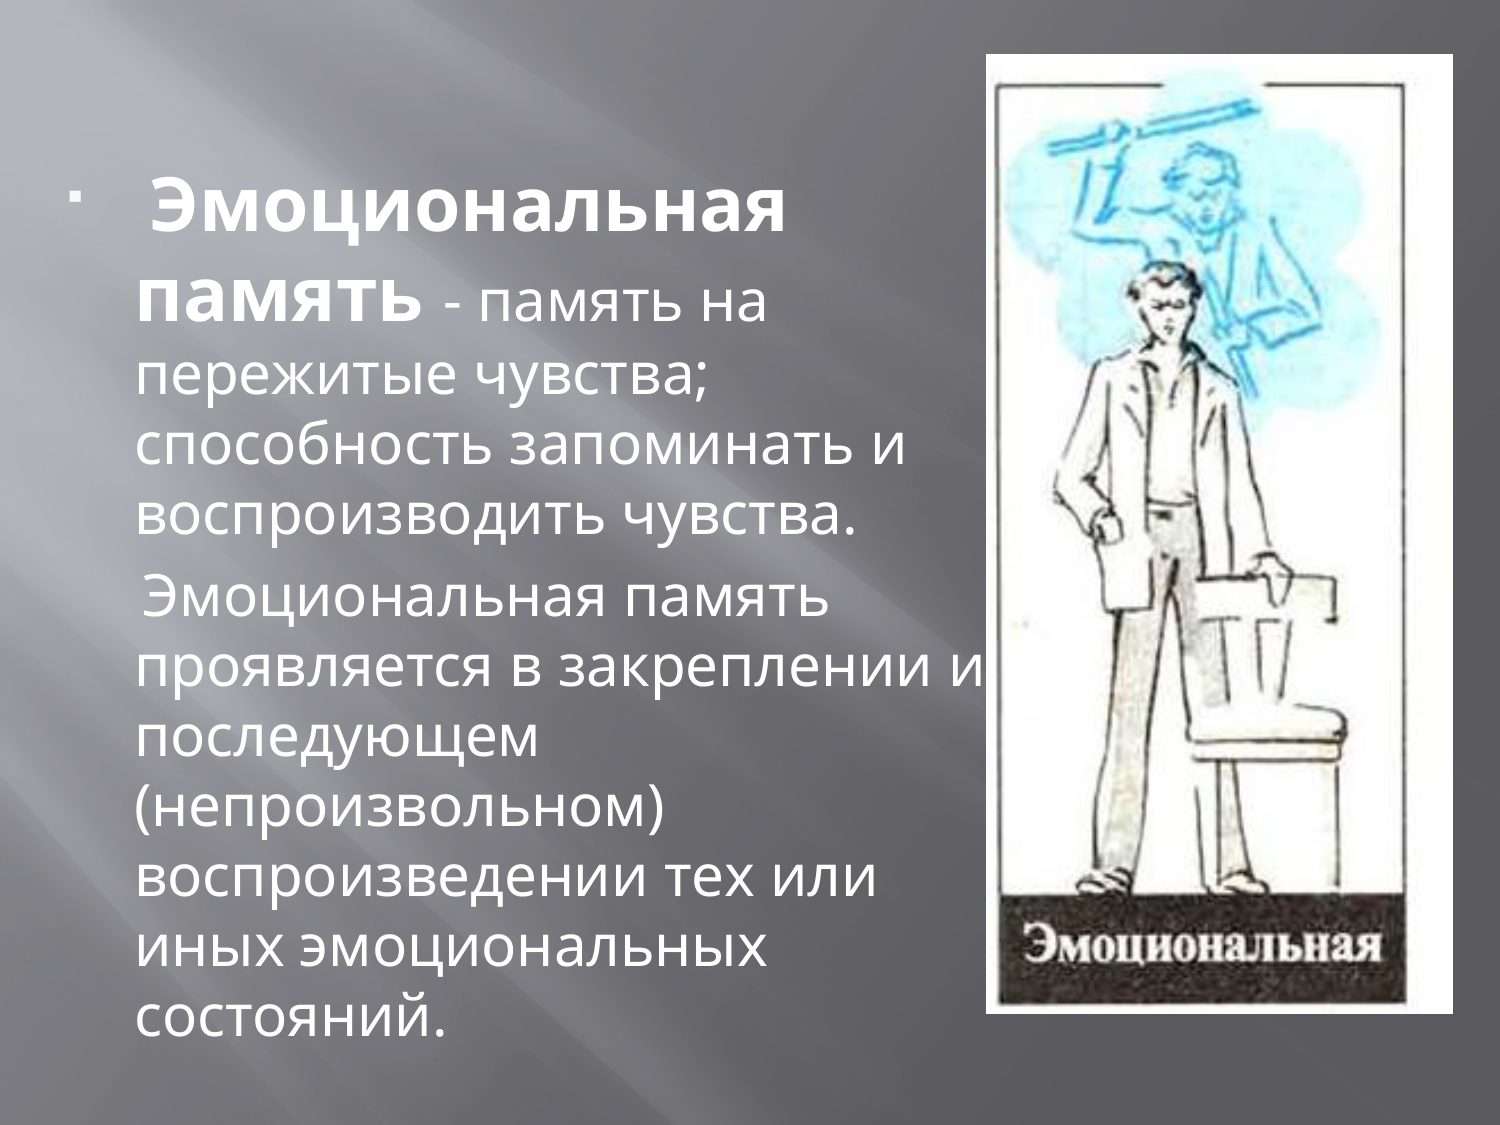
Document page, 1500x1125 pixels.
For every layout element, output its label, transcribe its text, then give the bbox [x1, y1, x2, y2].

list Эмоциональная память - память на пережитые чувства; способность запоминать и воспроизводить чувства. Эмоциональная память проявляется в закреплении и последующем (непроизвольном) воспроизведении тех или иных эмоциональных состояний. [29, 148, 985, 862]
picture [985, 54, 1453, 1015]
